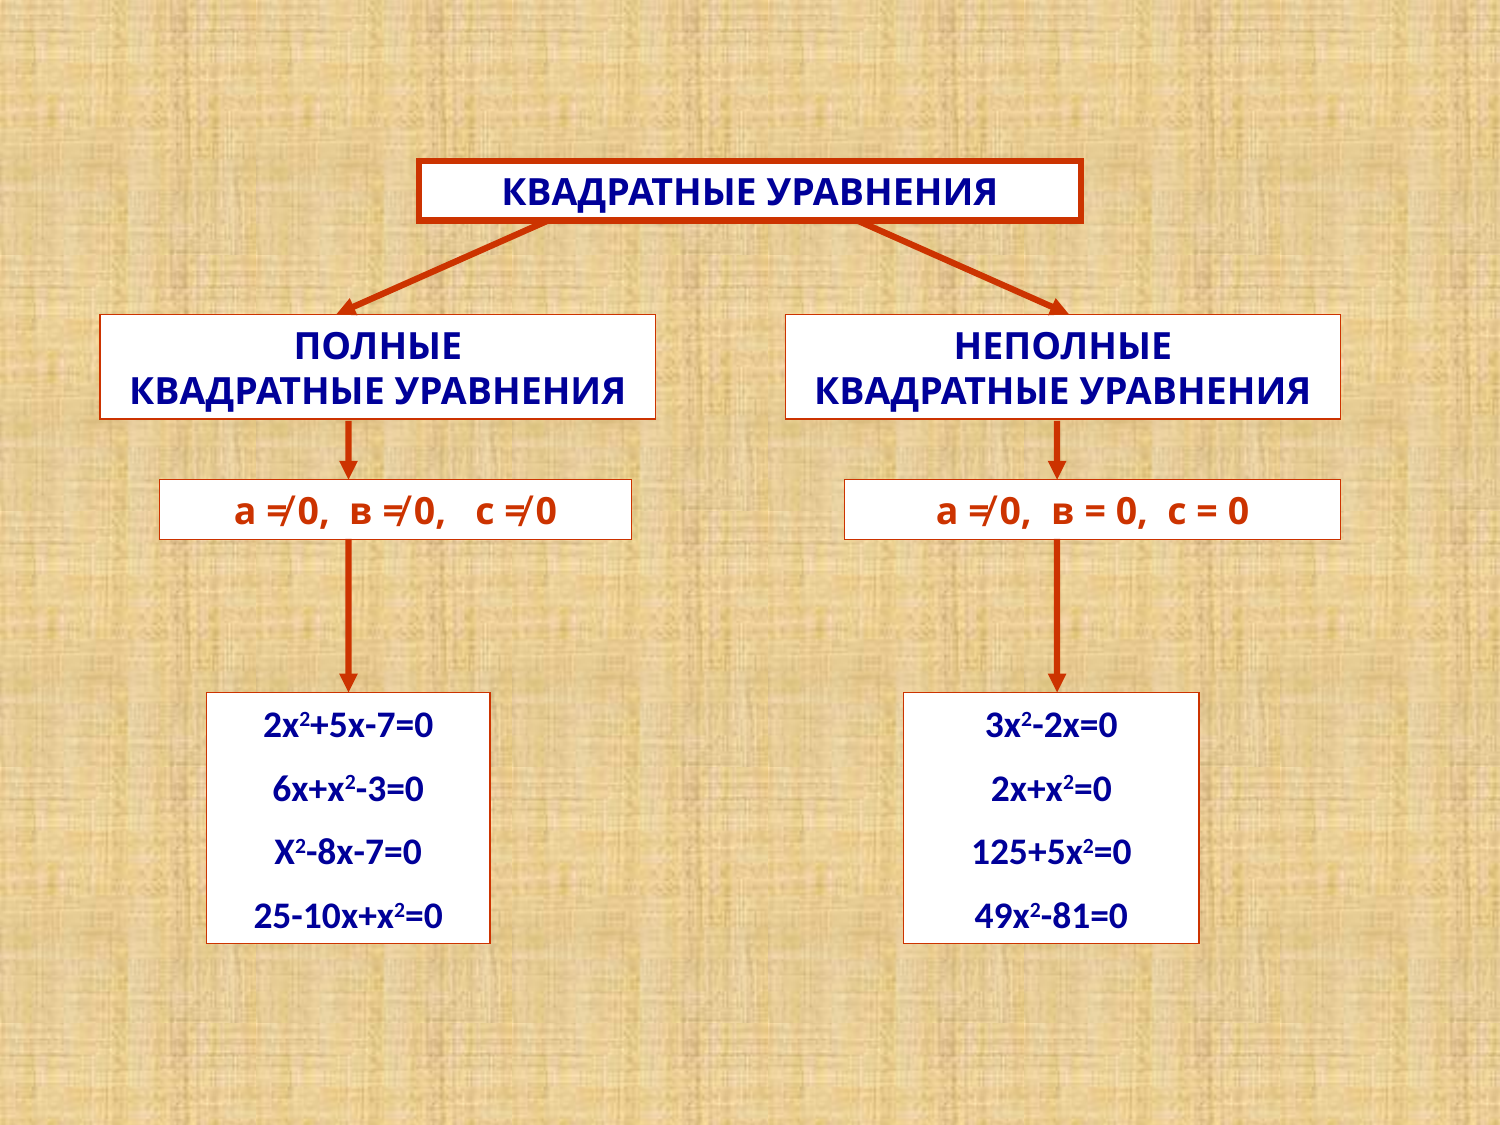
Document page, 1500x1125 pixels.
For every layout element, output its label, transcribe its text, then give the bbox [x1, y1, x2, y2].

text_box 2х2+5х-7=0 6х+х2-3=0 Х2-8х-7=0 25-10х+х2=0 [206, 692, 490, 944]
picture [0, 0, 1500, 1125]
text_box [1050, 420, 1064, 480]
text_box НЕПОЛНЫЕ КВАДРАТНЫЕ УРАВНЕНИЯ [785, 314, 1341, 419]
text_box [342, 538, 355, 693]
text_box 3х2-2х=0 2х+х2=0 125+5х2=0 49х2-81=0 [903, 692, 1199, 944]
text_box а ≠ 0, в ≠ 0, с ≠ 0 [159, 479, 632, 540]
text_box а ≠ 0, в = 0, с = 0 [844, 479, 1341, 540]
text_box [856, 219, 1069, 315]
text_box [1050, 538, 1064, 693]
text_box ПОЛНЫЕ КВАДРАТНЫЕ УРАВНЕНИЯ [100, 314, 656, 419]
text_box КВАДРАТНЫЕ УРАВНЕНИЯ [419, 160, 1081, 221]
text_box [342, 420, 355, 480]
text_box [336, 219, 550, 315]
